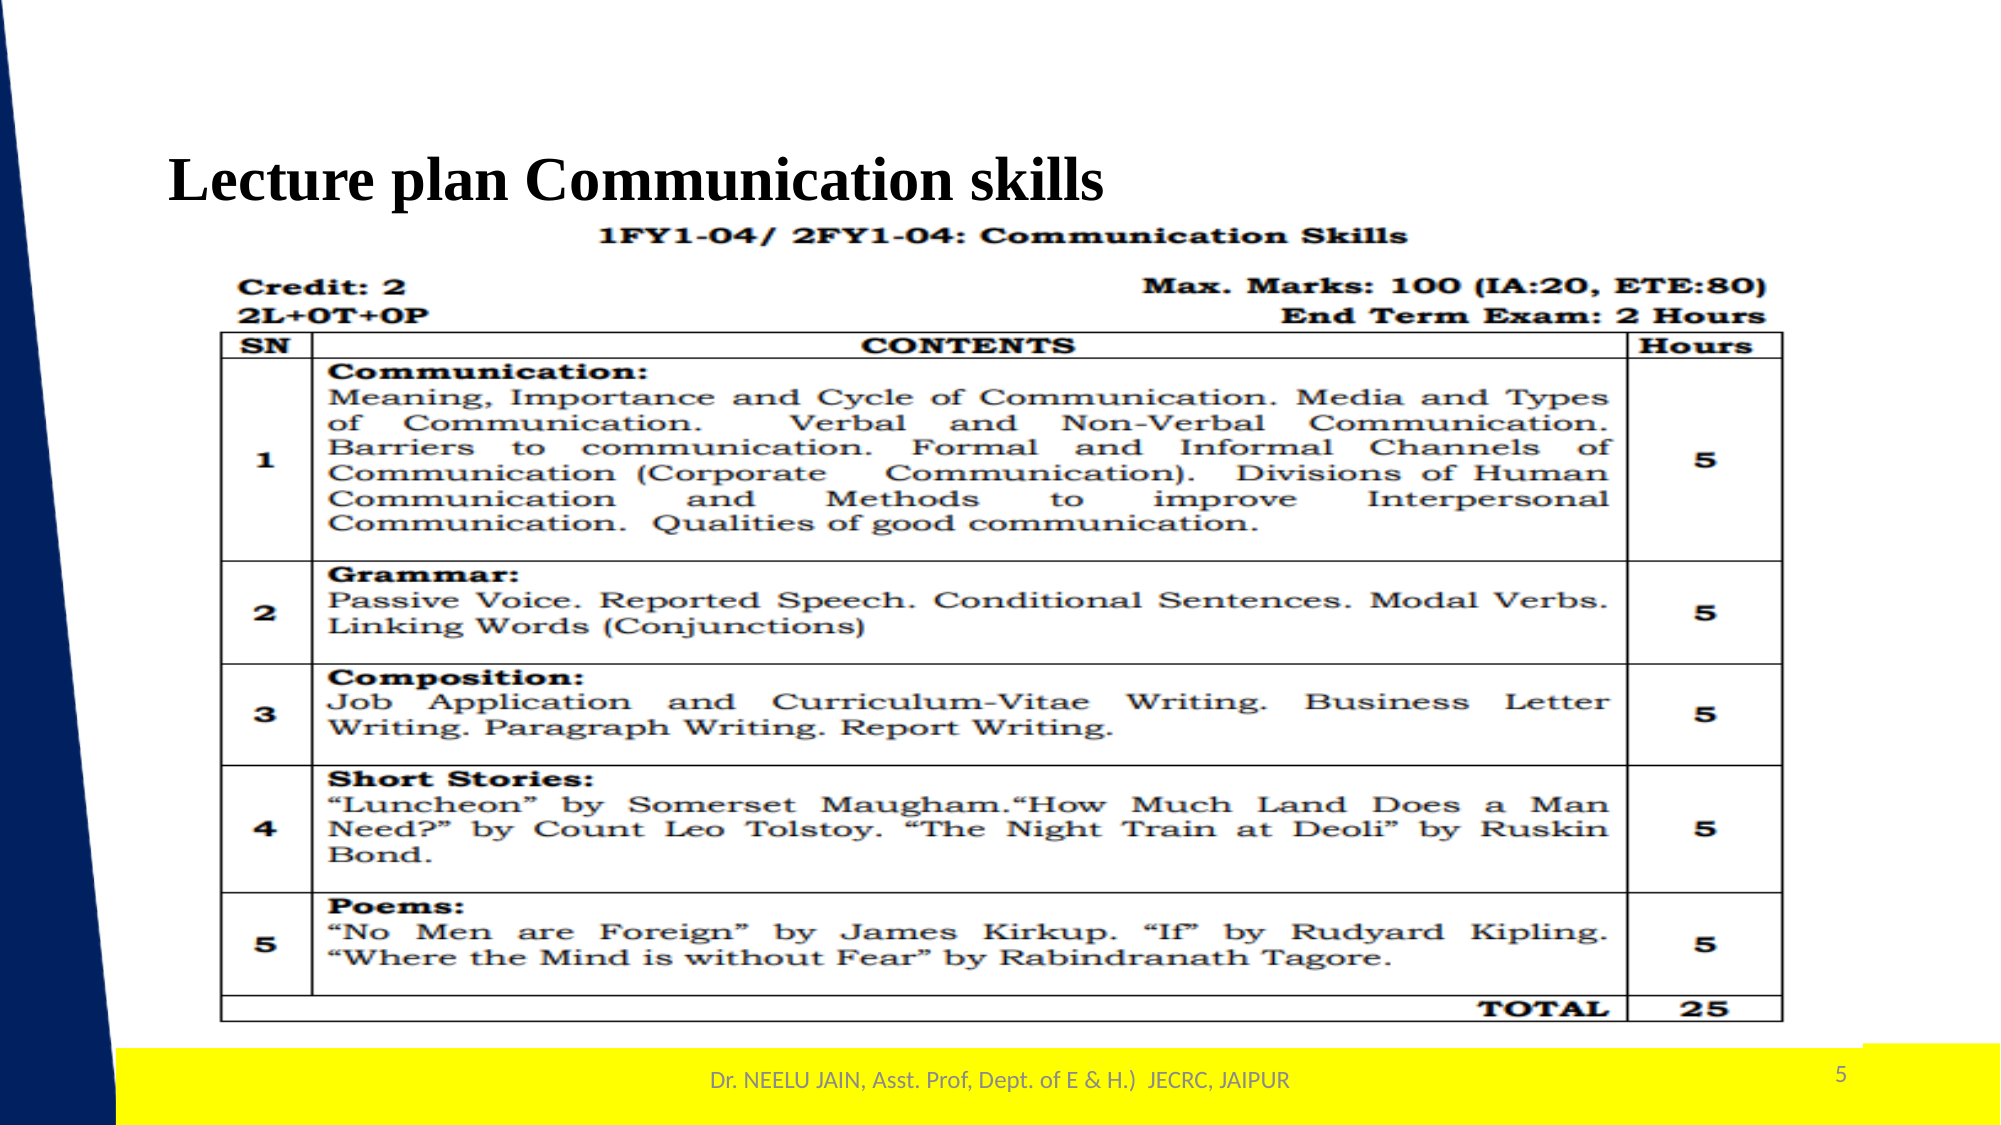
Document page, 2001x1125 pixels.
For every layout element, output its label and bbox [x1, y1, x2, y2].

picture [115, 219, 1863, 1048]
text_box [0, 0, 2000, 1125]
